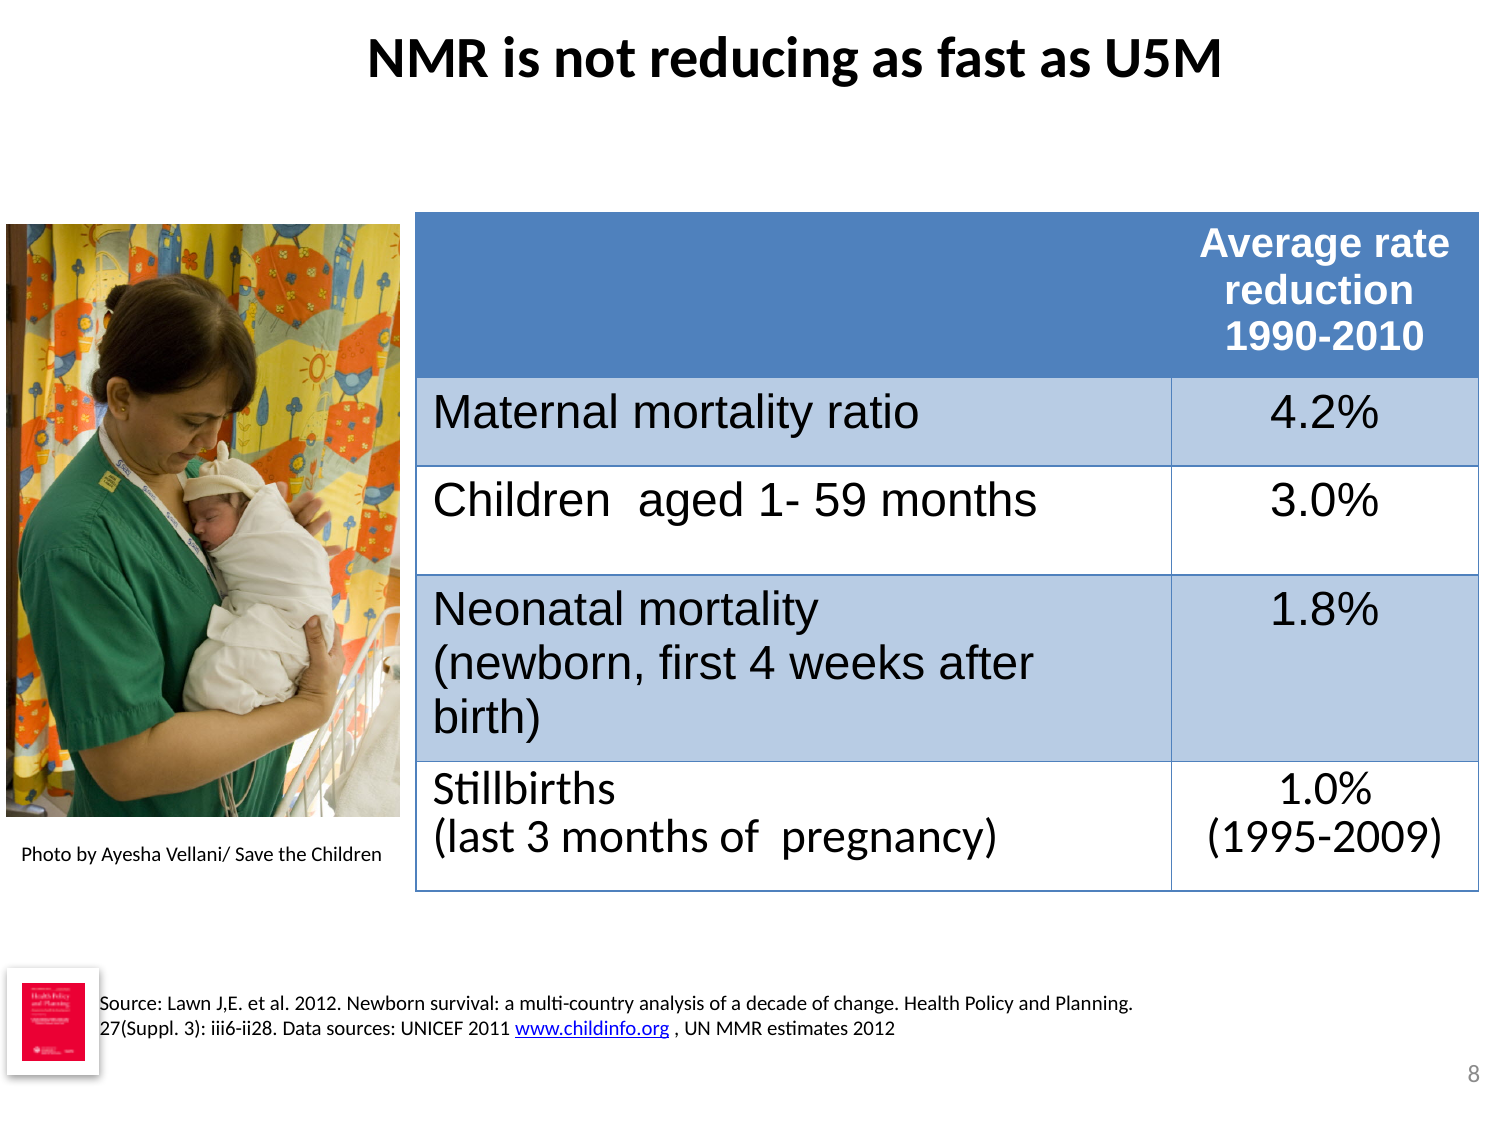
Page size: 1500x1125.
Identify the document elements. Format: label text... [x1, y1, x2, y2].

table_cell Children aged 1- 59 months [417, 467, 1171, 574]
text_box NMR is not reducing as fast as U5M [112, 11, 1479, 96]
table_cell Stillbirths (last 3 months of pregnancy) [417, 762, 1171, 890]
slide_number 8 [1459, 1060, 1483, 1085]
table_cell 4.2% [1172, 378, 1478, 465]
table_cell Maternal mortality ratio [417, 378, 1171, 465]
text_box Source: Lawn J,E. et al. 2012. Newborn survival: a multi-country analysis of a decade of change. Health Policy and Planning. 27(Suppl. 3): iii6-ii28. Data sources: UNICEF 2011 www.childinfo.org , UN MMR estimates 2012 [106, 982, 1171, 1048]
table_cell 1.8% [1172, 576, 1478, 761]
table_header [417, 214, 1171, 377]
table_cell 1.0% (1995-2009) [1172, 762, 1478, 890]
table_header Average rate reduction 1990-2010 [1172, 214, 1478, 377]
picture [21, 982, 86, 1062]
table_cell 3.0% [1172, 467, 1478, 574]
table_cell Neonatal mortality (newborn, first 4 weeks after birth) [417, 576, 1171, 761]
text_box Photo by Ayesha Vellani/ Save the Children [6, 833, 413, 874]
picture [6, 224, 401, 817]
